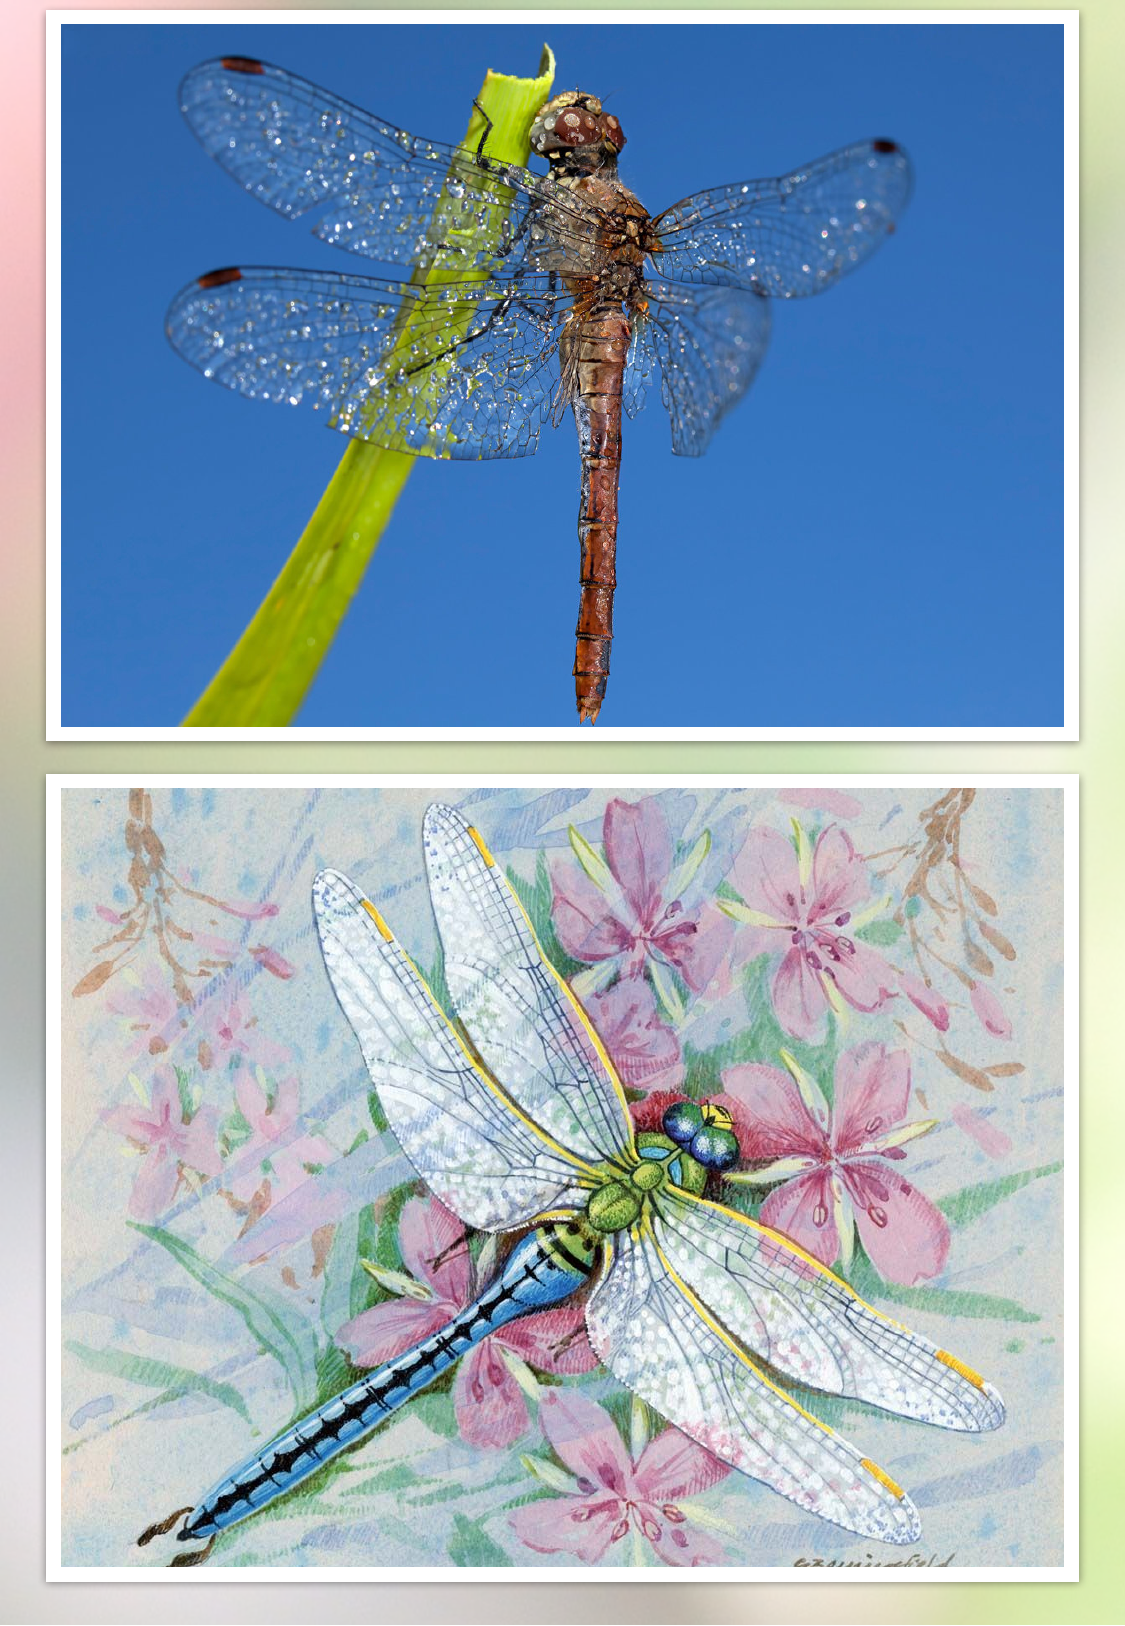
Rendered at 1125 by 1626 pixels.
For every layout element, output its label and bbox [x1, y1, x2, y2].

picture [60, 788, 1065, 1567]
picture [60, 24, 1065, 727]
